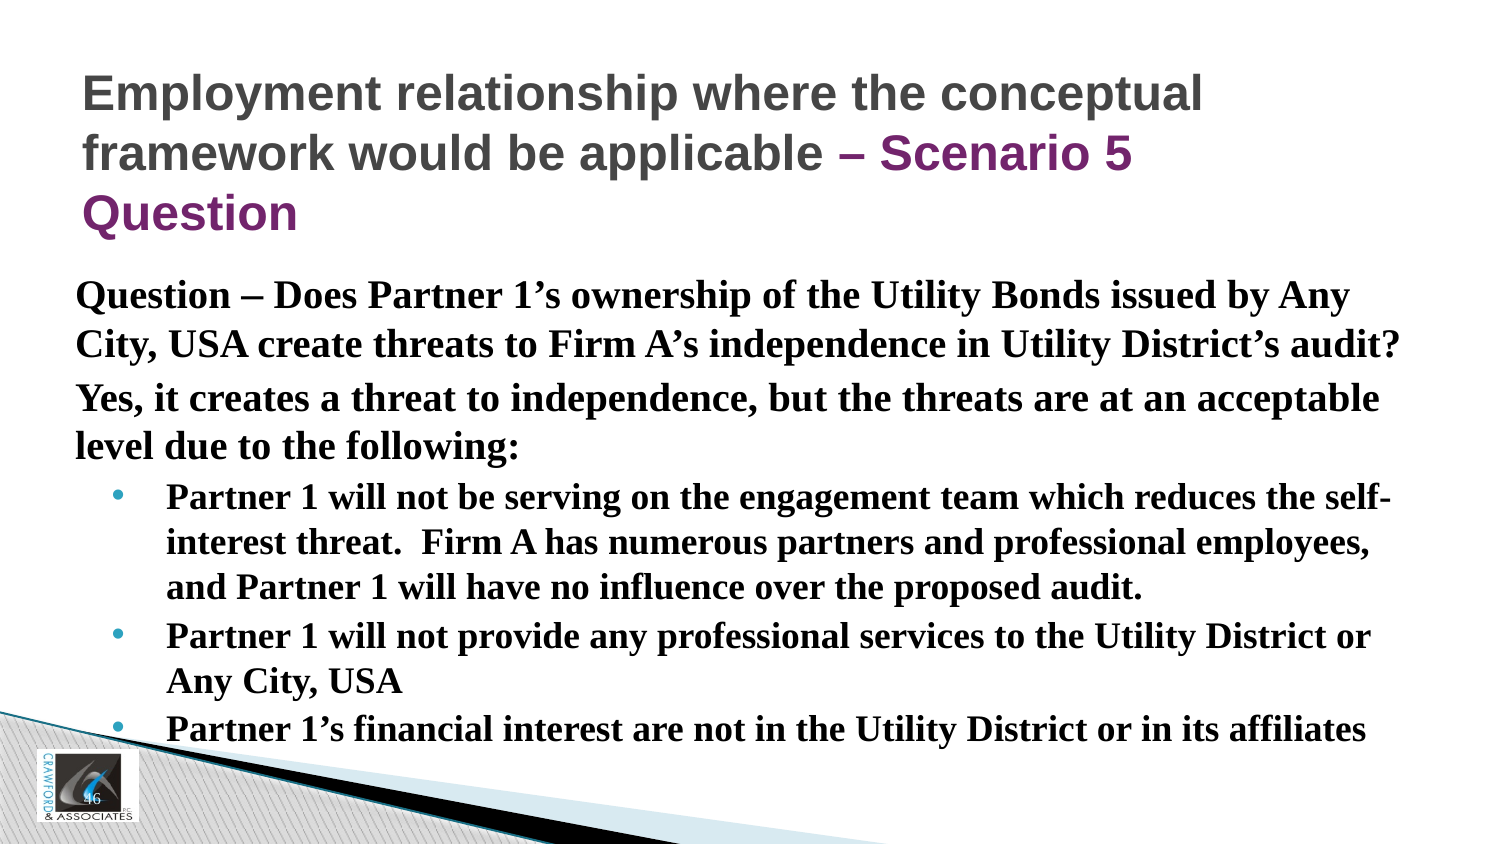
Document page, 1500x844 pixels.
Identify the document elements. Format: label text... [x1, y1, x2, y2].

slide_number 46 [83, 788, 119, 833]
picture [37, 749, 139, 822]
title Employment relationship where the conceptual framework would be applicable – Scenario 5 Question [81, 60, 1357, 157]
list Question – Does Partner 1’s ownership of the Utility Bonds issued by Any City, USA create threats to Firm A’s independence in Utility District’s audit? Yes, it creates a threat to independence, but the threats are at an acceptable level due to the following: Partner 1 will not be serving on the engagement team which reduces the self-interest threat. Firm A has numerous partners and professional employees, and Partner 1 will have no influence over the proposed audit. Partner 1 will not provide any professional services to the Utility District or Any City, USA Partner 1’s financial interest are not in the Utility District or in its affiliates [60, 257, 1423, 769]
